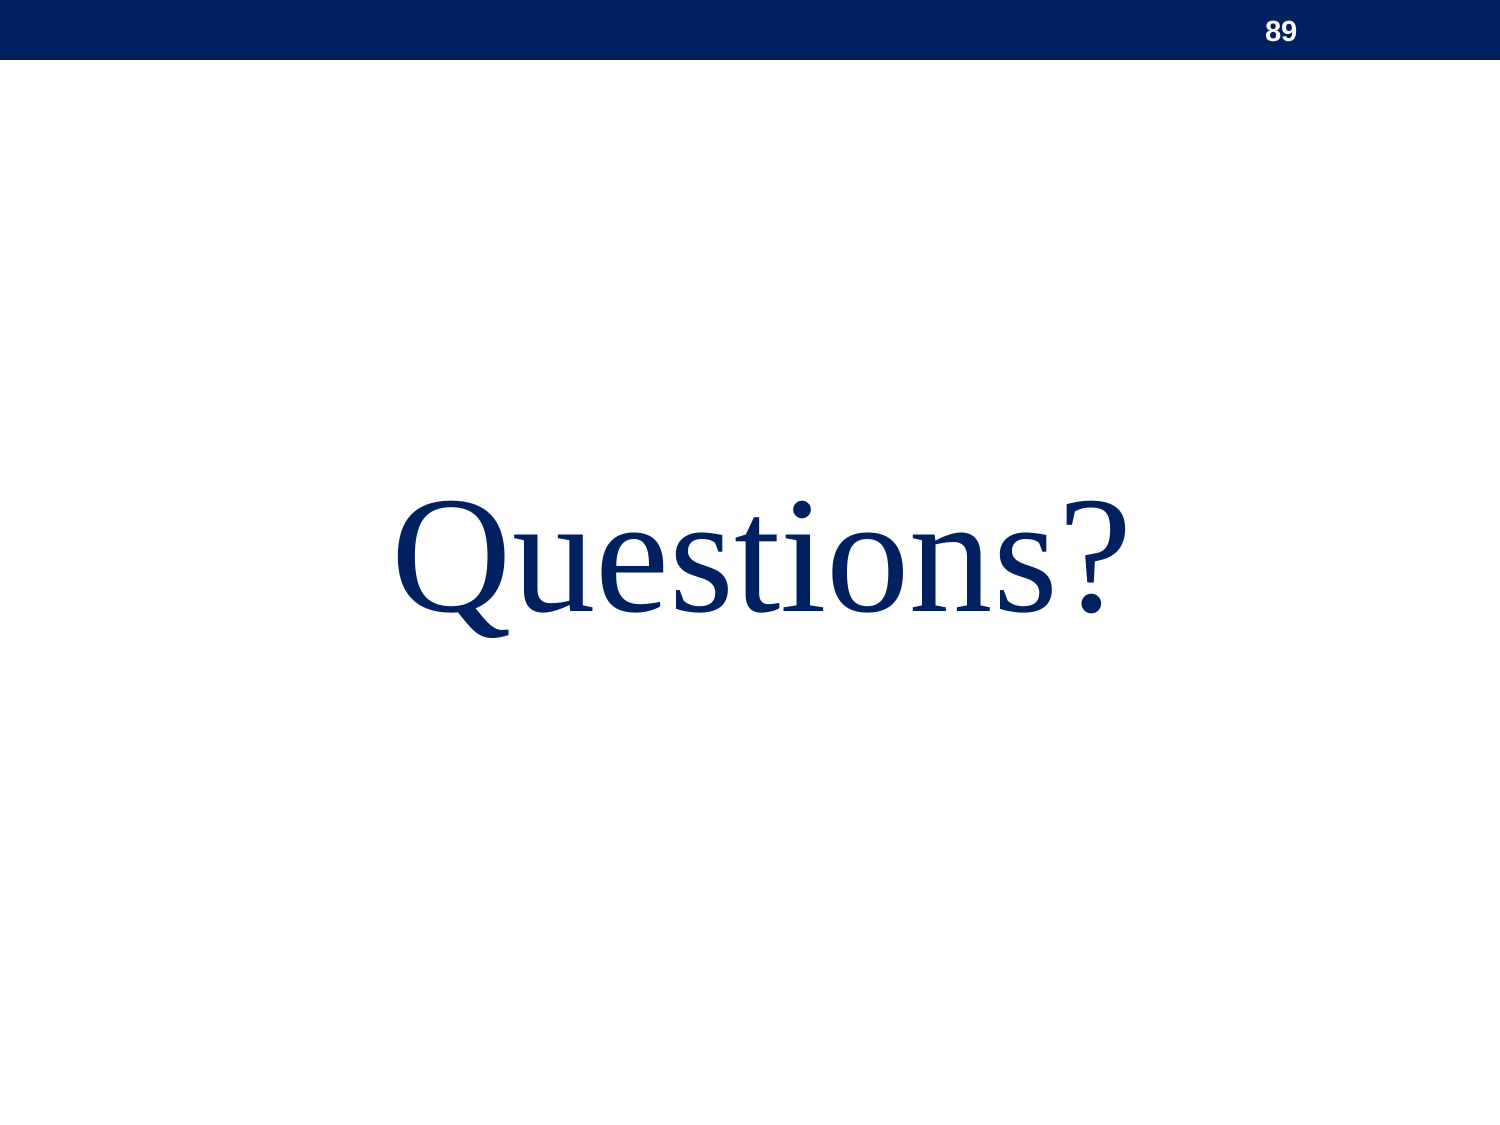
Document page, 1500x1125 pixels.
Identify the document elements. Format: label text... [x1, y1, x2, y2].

slide_number 89 [1250, 3, 1425, 57]
text_box Questions? [376, 437, 1149, 653]
